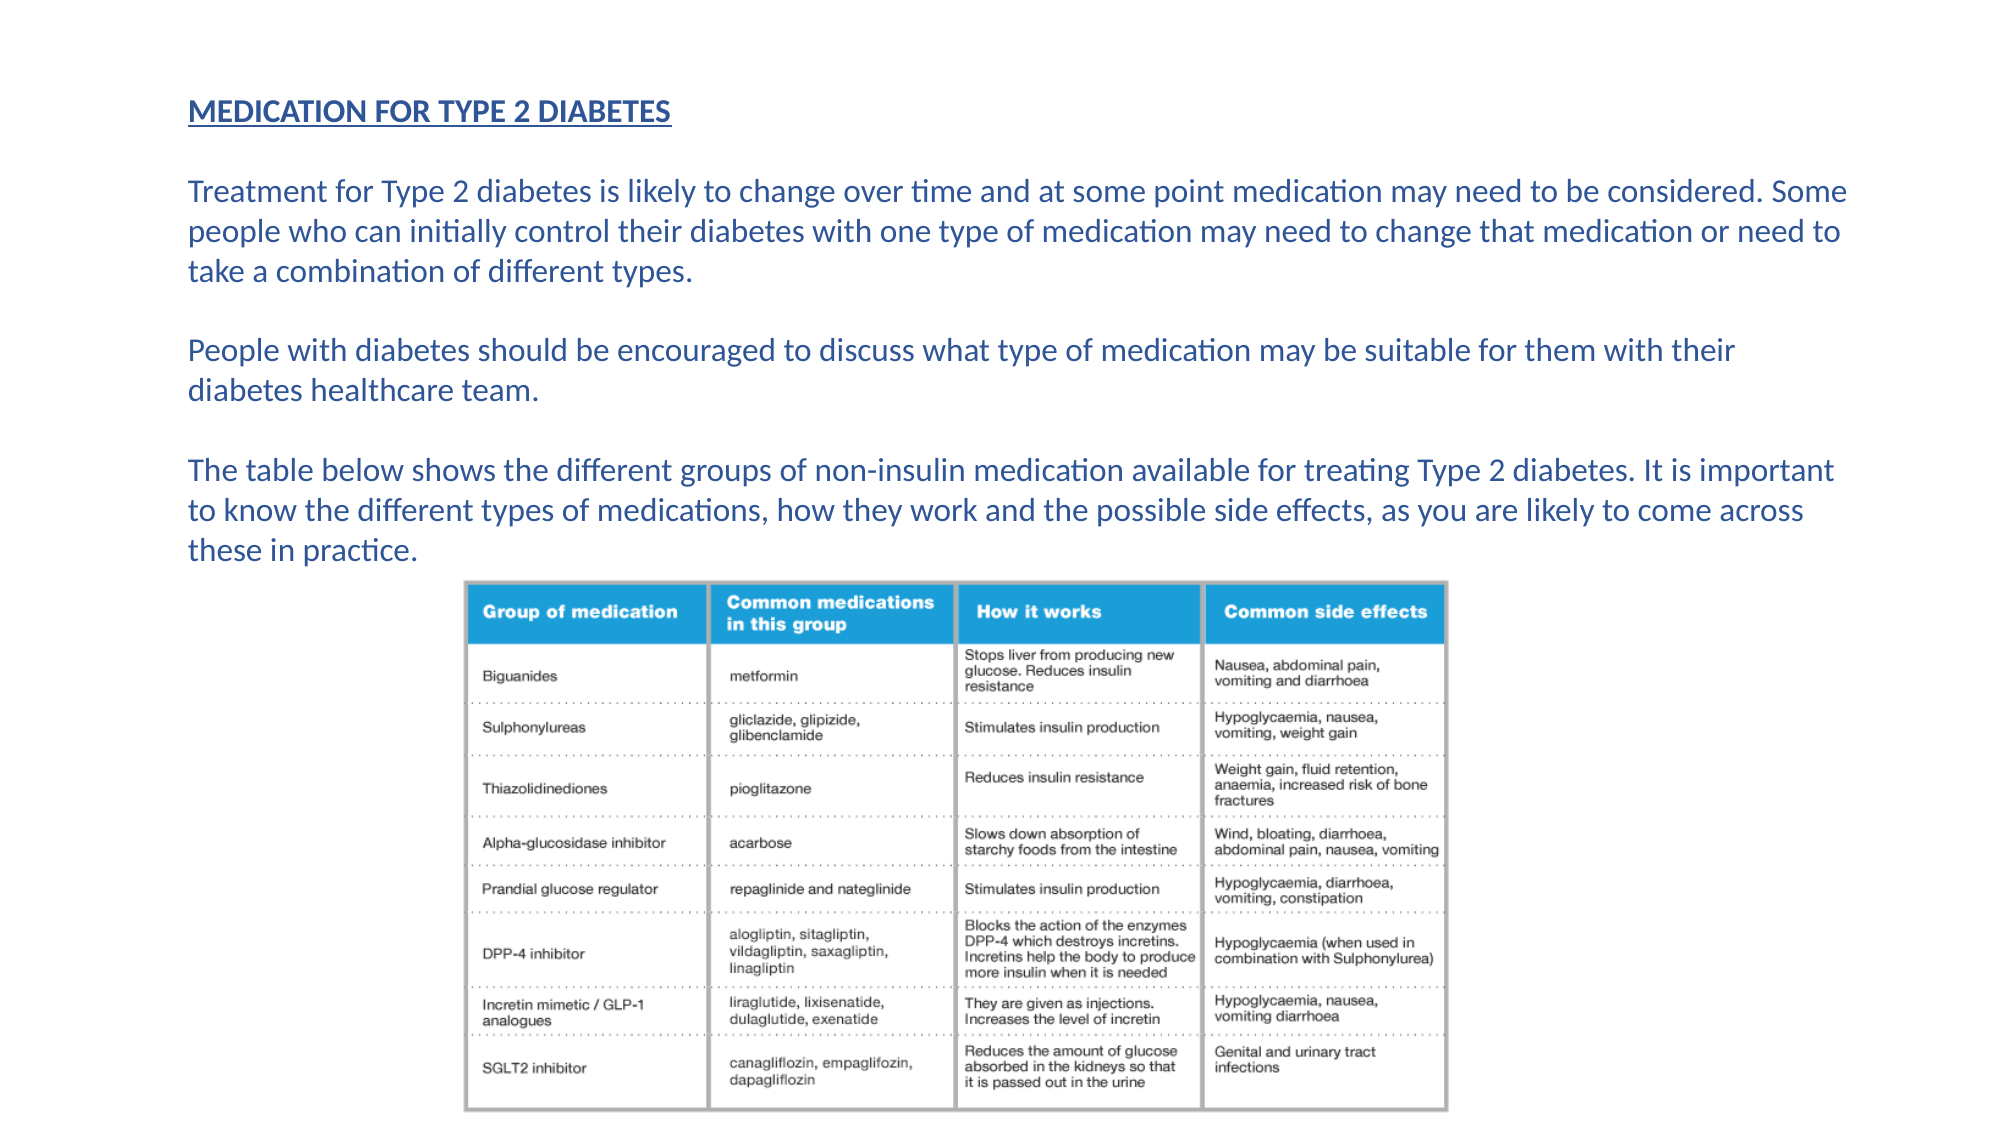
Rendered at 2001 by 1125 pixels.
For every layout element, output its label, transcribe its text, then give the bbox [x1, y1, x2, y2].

picture [456, 574, 1454, 1115]
text_box MEDICATION FOR TYPE 2 DIABETES Treatment for Type 2 diabetes is likely to change over time and at some point medication may need to be considered. Some people who can initially control their diabetes with one type of medication may need to change that medication or need to take a combination of different types. People with diabetes should be encouraged to discuss what type of medication may be suitable for them with their diabetes healthcare team. The table below shows the different groups of non-insulin medication available for treating Type 2 diabetes. It is important to know the different types of medications, how they work and the possible side effects, as you are likely to come across these in practice. [173, 81, 1874, 616]
